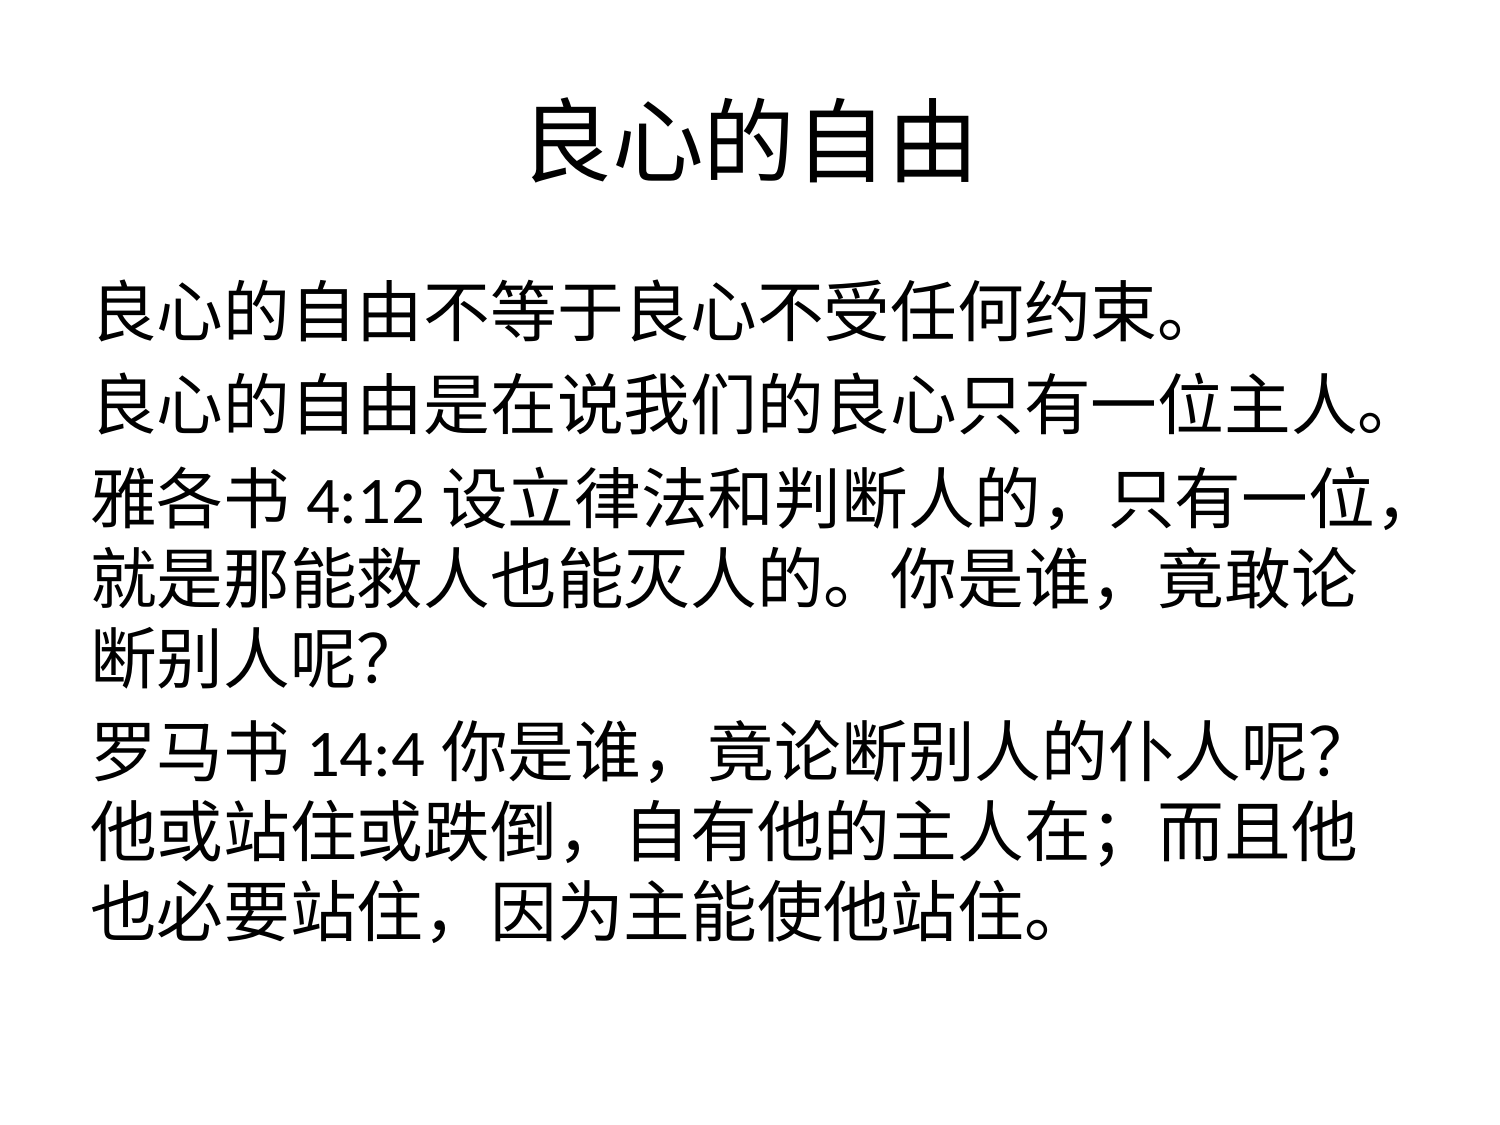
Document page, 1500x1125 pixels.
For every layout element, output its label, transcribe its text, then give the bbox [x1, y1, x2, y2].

list 良心的自由不等于良心不受任何约束。 良心的自由是在说我们的良心只有一位主人。 雅各书4:12设立律法和判断人的，只有一位，就是那能救人也能灭人的。你是谁，竟敢论断别人呢？ 罗马书14:4你是谁，竟论断别人的仆人呢？他或站住或跌倒，自有他的主人在；而且他也必要站住，因为主能使他站住。 [75, 262, 1425, 1005]
title 良心的自由 [75, 45, 1425, 233]
